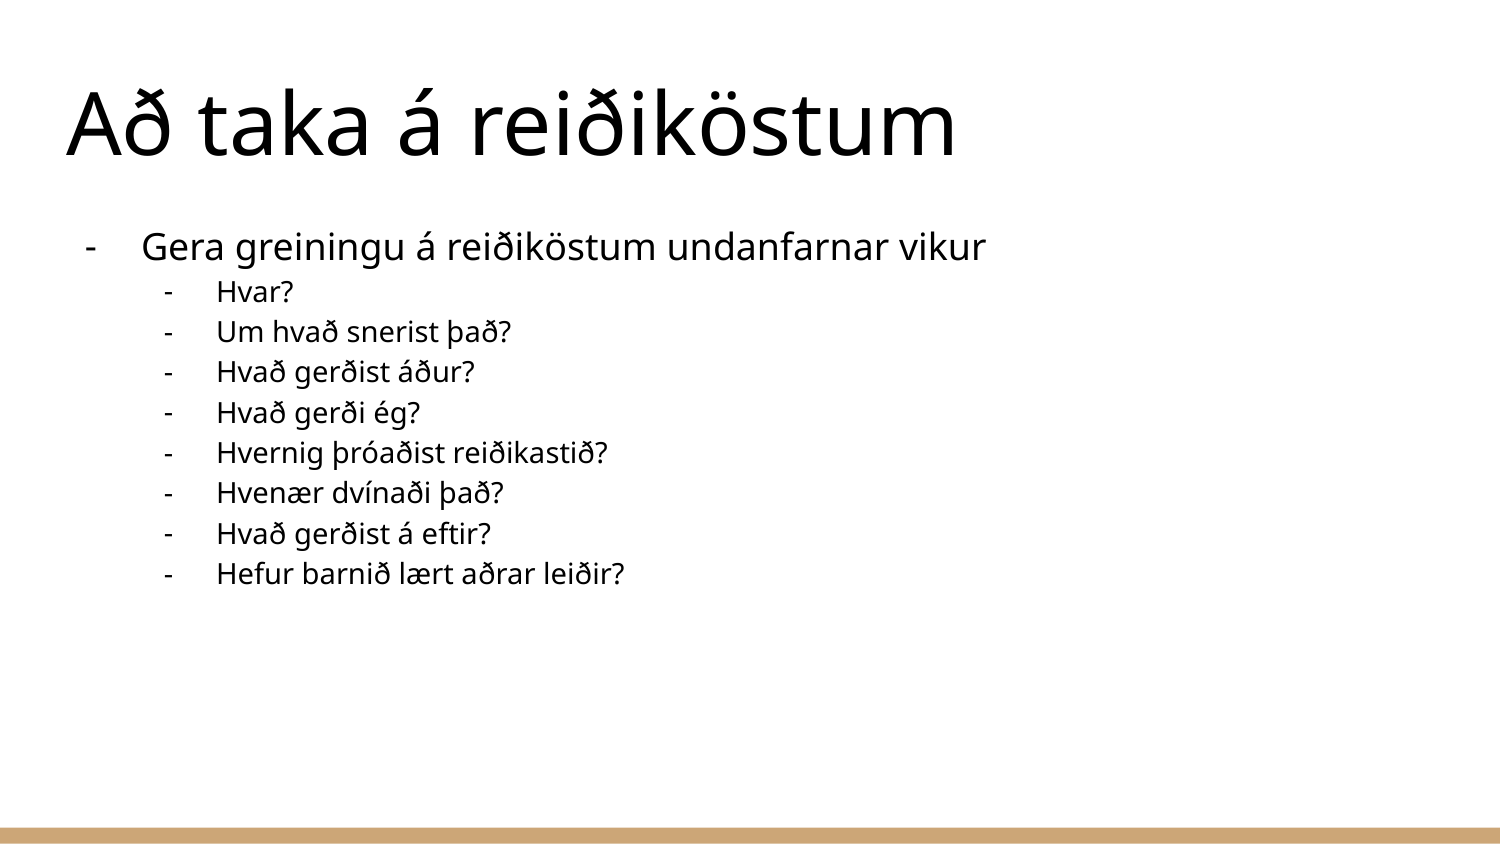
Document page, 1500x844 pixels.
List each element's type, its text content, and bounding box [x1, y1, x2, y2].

title Að taka á reiðiköstum [51, 51, 1449, 189]
list Gera greiningu á reiðiköstum undanfarnar vikur Hvar? Um hvað snerist það? Hvað gerðist áður? Hvað gerði ég? Hvernig þróaðist reiðikastið? Hvenær dvínaði það? Hvað gerðist á eftir? Hefur barnið lært aðrar leiðir? [51, 200, 1449, 752]
